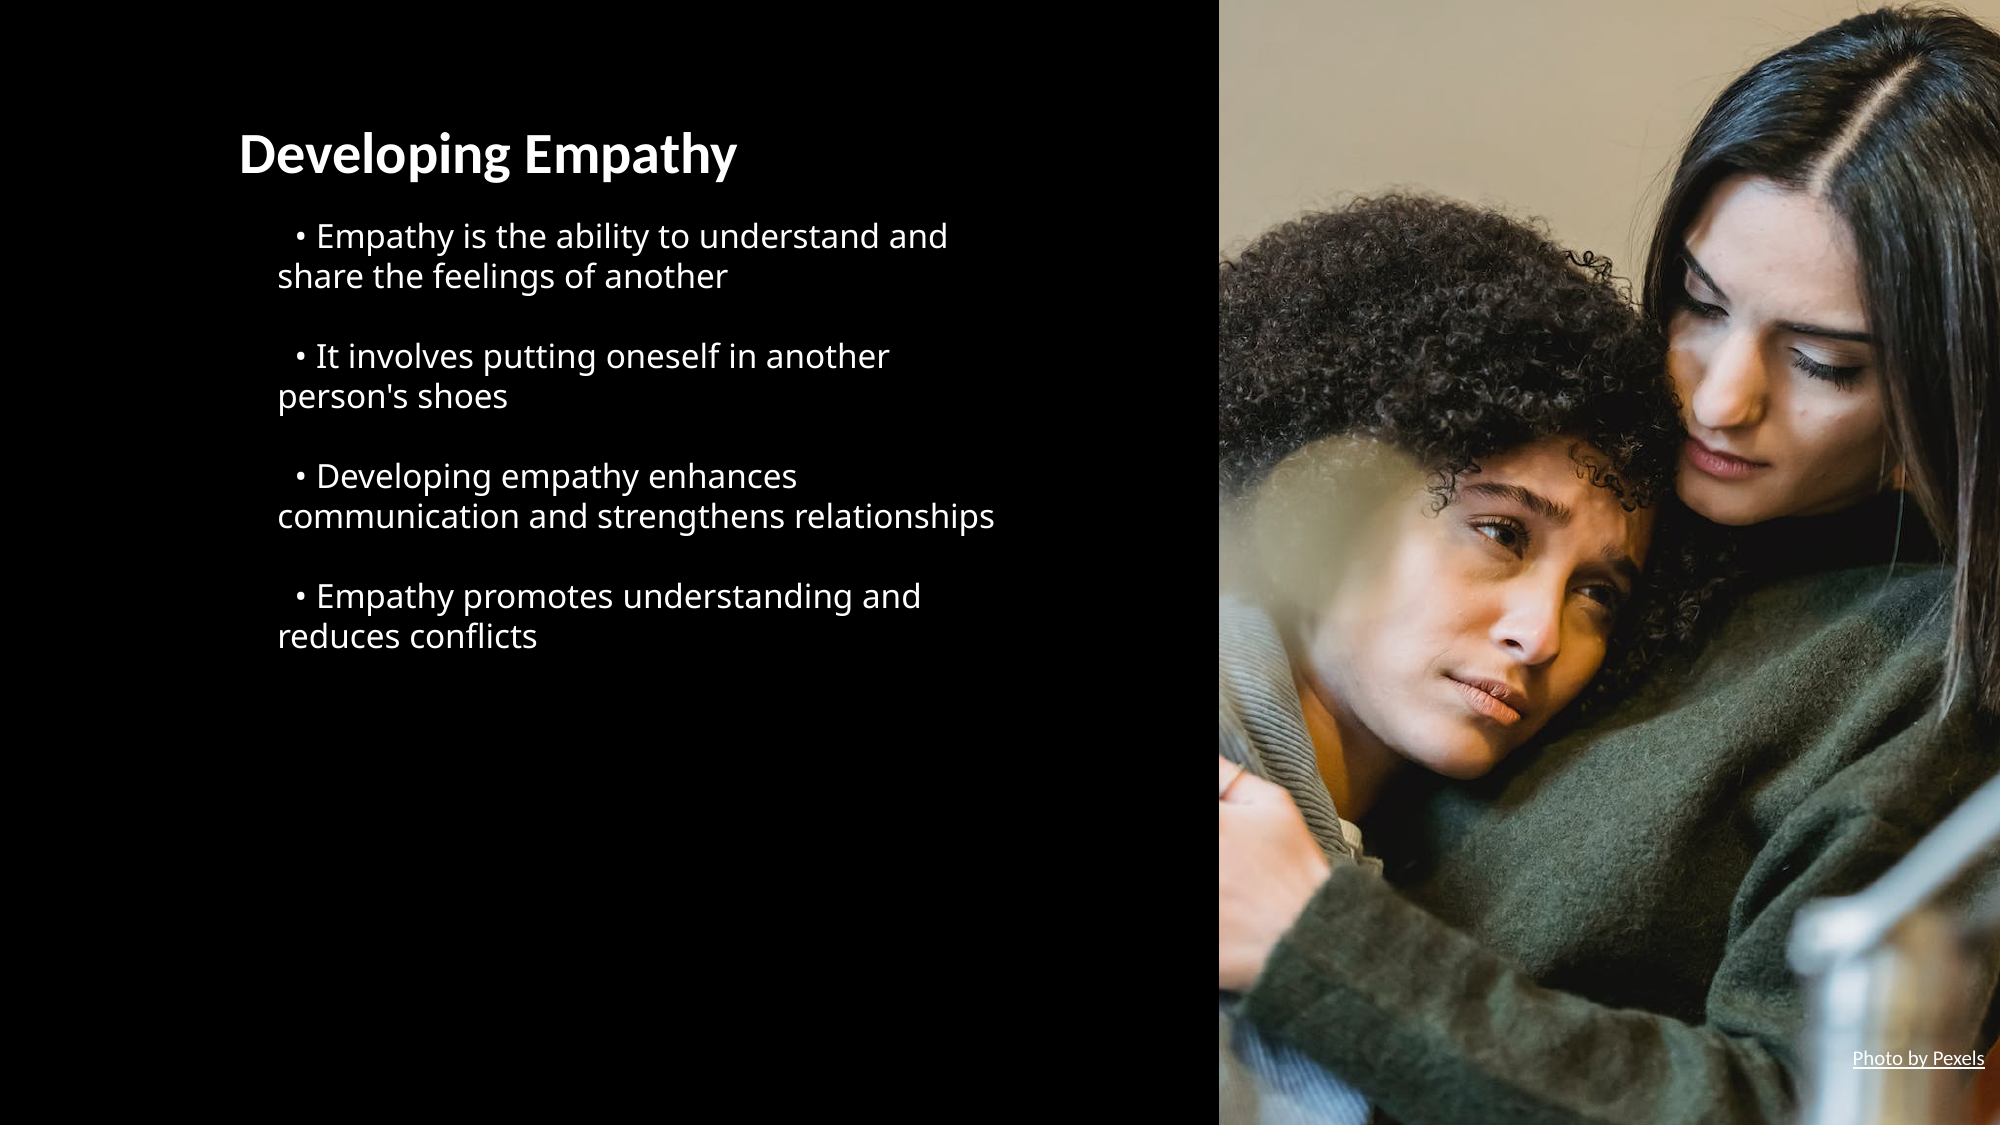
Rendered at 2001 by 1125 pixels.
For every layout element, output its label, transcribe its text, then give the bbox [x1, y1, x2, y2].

text_box • Developing empathy enhances communication and strengthens relationships [262, 457, 1013, 533]
text_box • Empathy promotes understanding and reduces conflicts [262, 577, 1013, 653]
text_box • It involves putting oneself in another person's shoes [262, 337, 1013, 413]
text_box • Empathy is the ability to understand and share the feelings of another [262, 217, 1013, 293]
picture [1219, 0, 2000, 1125]
text_box Developing Empathy [225, 112, 1219, 188]
